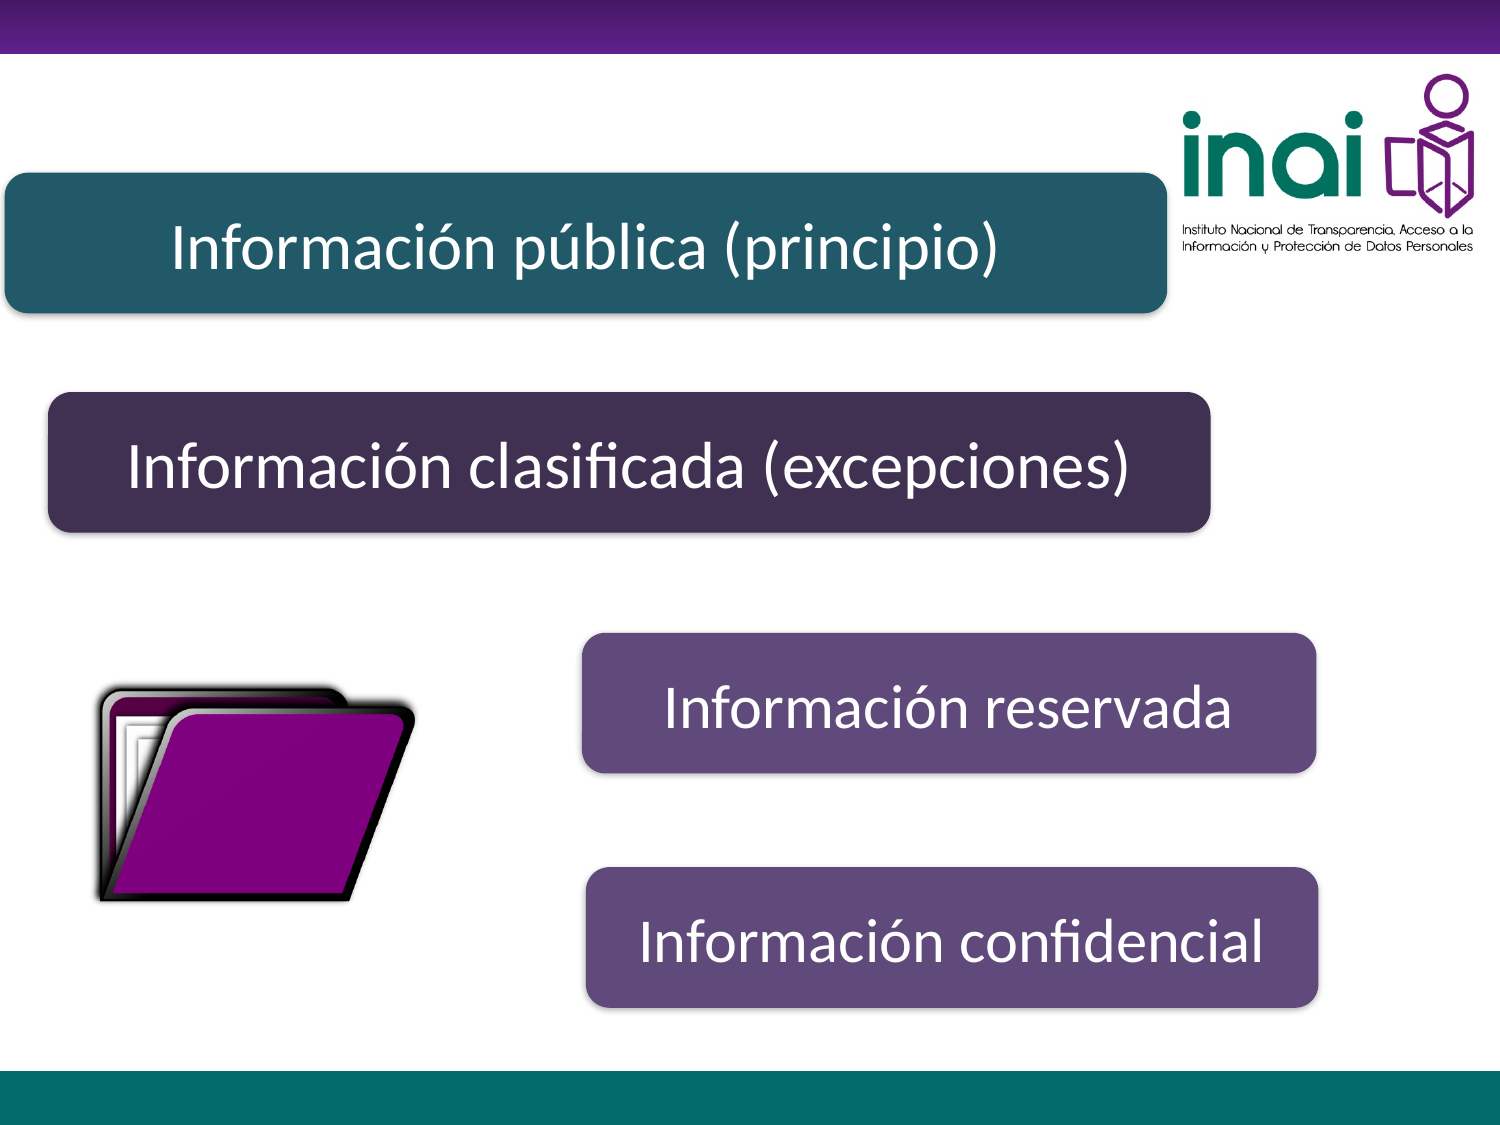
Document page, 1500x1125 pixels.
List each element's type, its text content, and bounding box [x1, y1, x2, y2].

picture [1151, 57, 1497, 268]
text_box Información pública (principio) [4, 172, 1168, 314]
text_box Información reservada [581, 632, 1317, 774]
picture [0, 1071, 1500, 1125]
text_box Información confidencial [585, 867, 1319, 1008]
picture [88, 678, 422, 907]
text_box Información clasificada (excepciones) [47, 392, 1211, 533]
